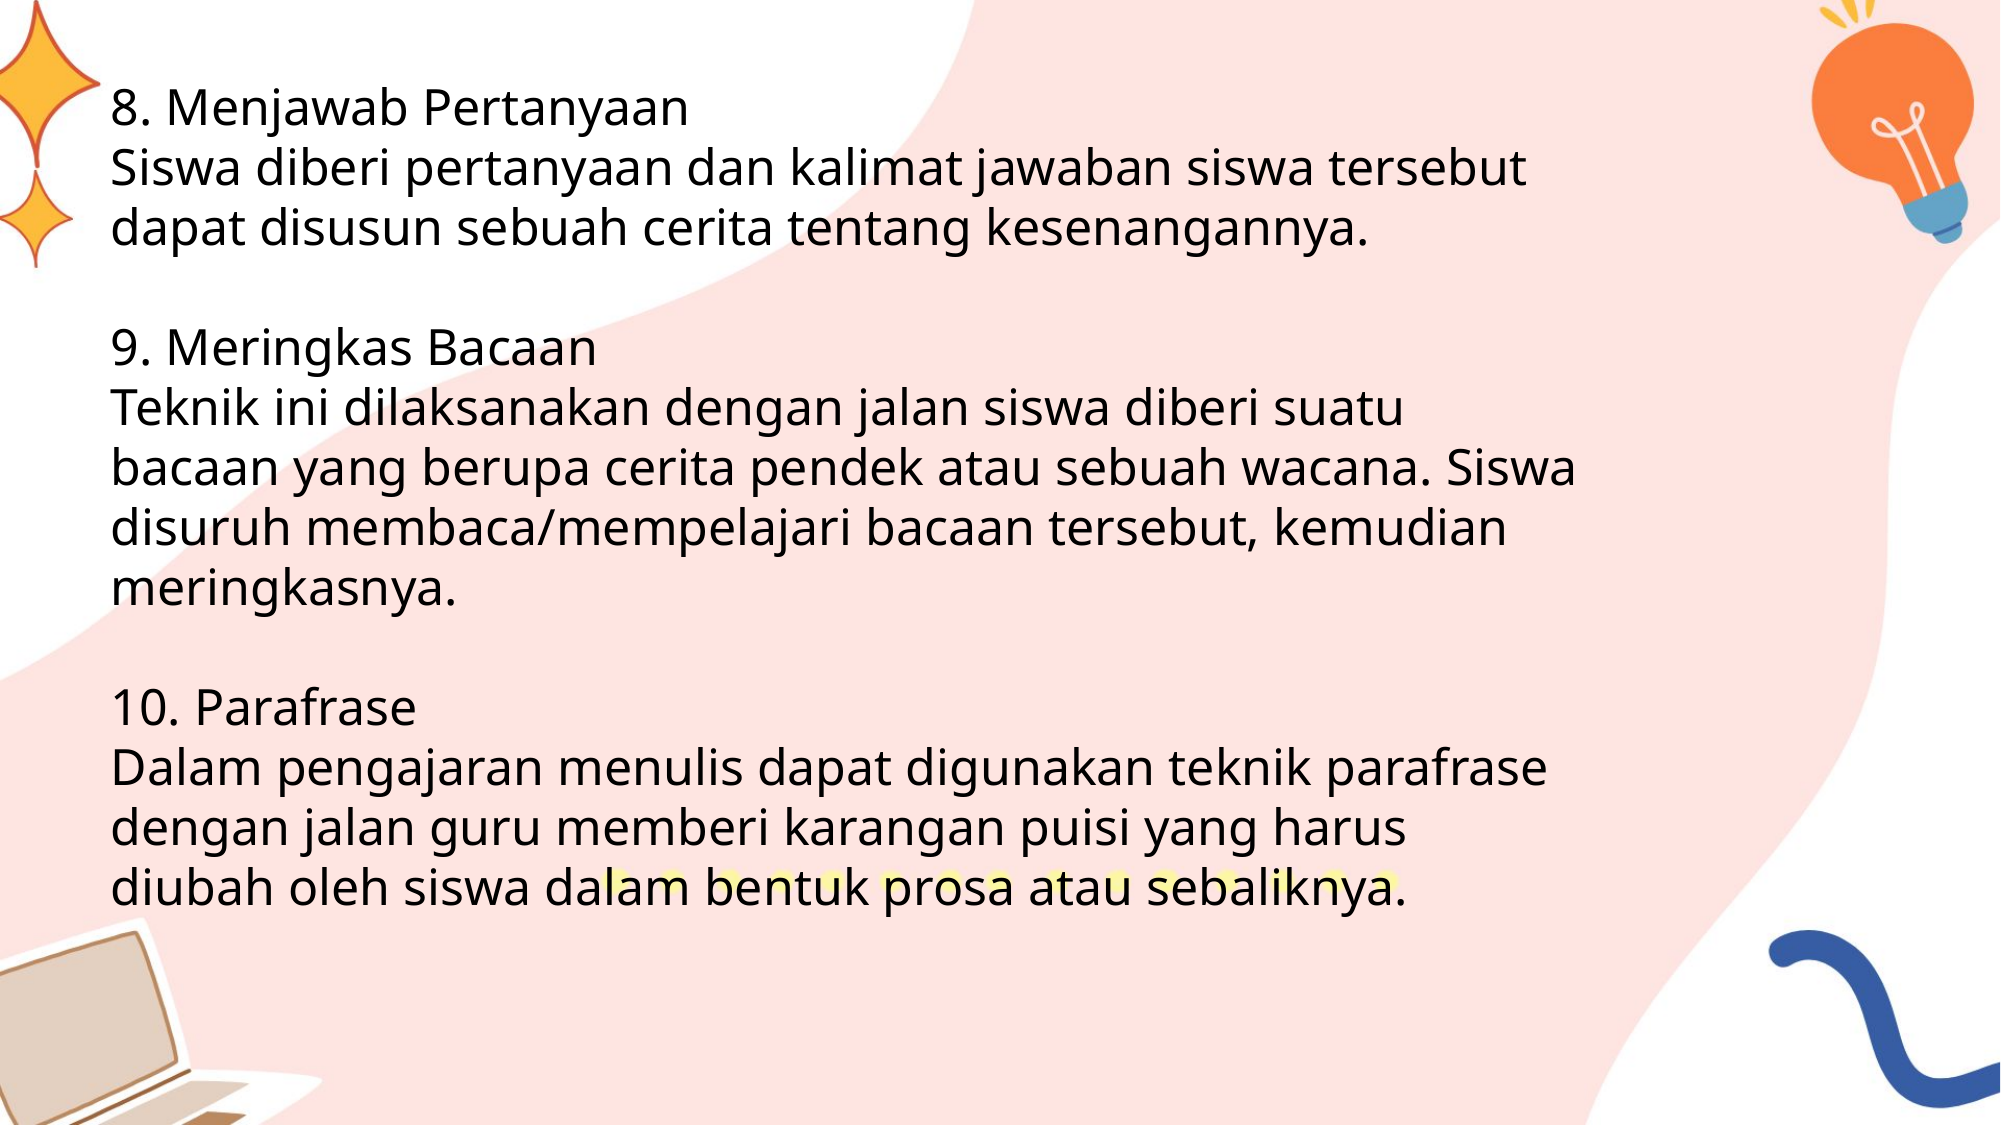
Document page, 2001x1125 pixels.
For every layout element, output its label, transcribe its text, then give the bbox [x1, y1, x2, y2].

picture [0, 0, 2001, 1125]
text_box 8. Menjawab Pertanyaan Siswa diberi pertanyaan dan kalimat jawaban siswa tersebut dapat disusun sebuah cerita tentang kesenangannya. 9. Meringkas Bacaan Teknik ini dilaksanakan dengan jalan siswa diberi suatu bacaan yang berupa cerita pendek atau sebuah wacana. Siswa disuruh membaca/mempelajari bacaan tersebut, kemudian meringkasnya. 10. Parafrase Dalam pengajaran menulis dapat digunakan teknik parafrase dengan jalan guru memberi karangan puisi yang harus diubah oleh siswa dalam bentuk prosa atau sebaliknya. [96, 68, 1600, 984]
